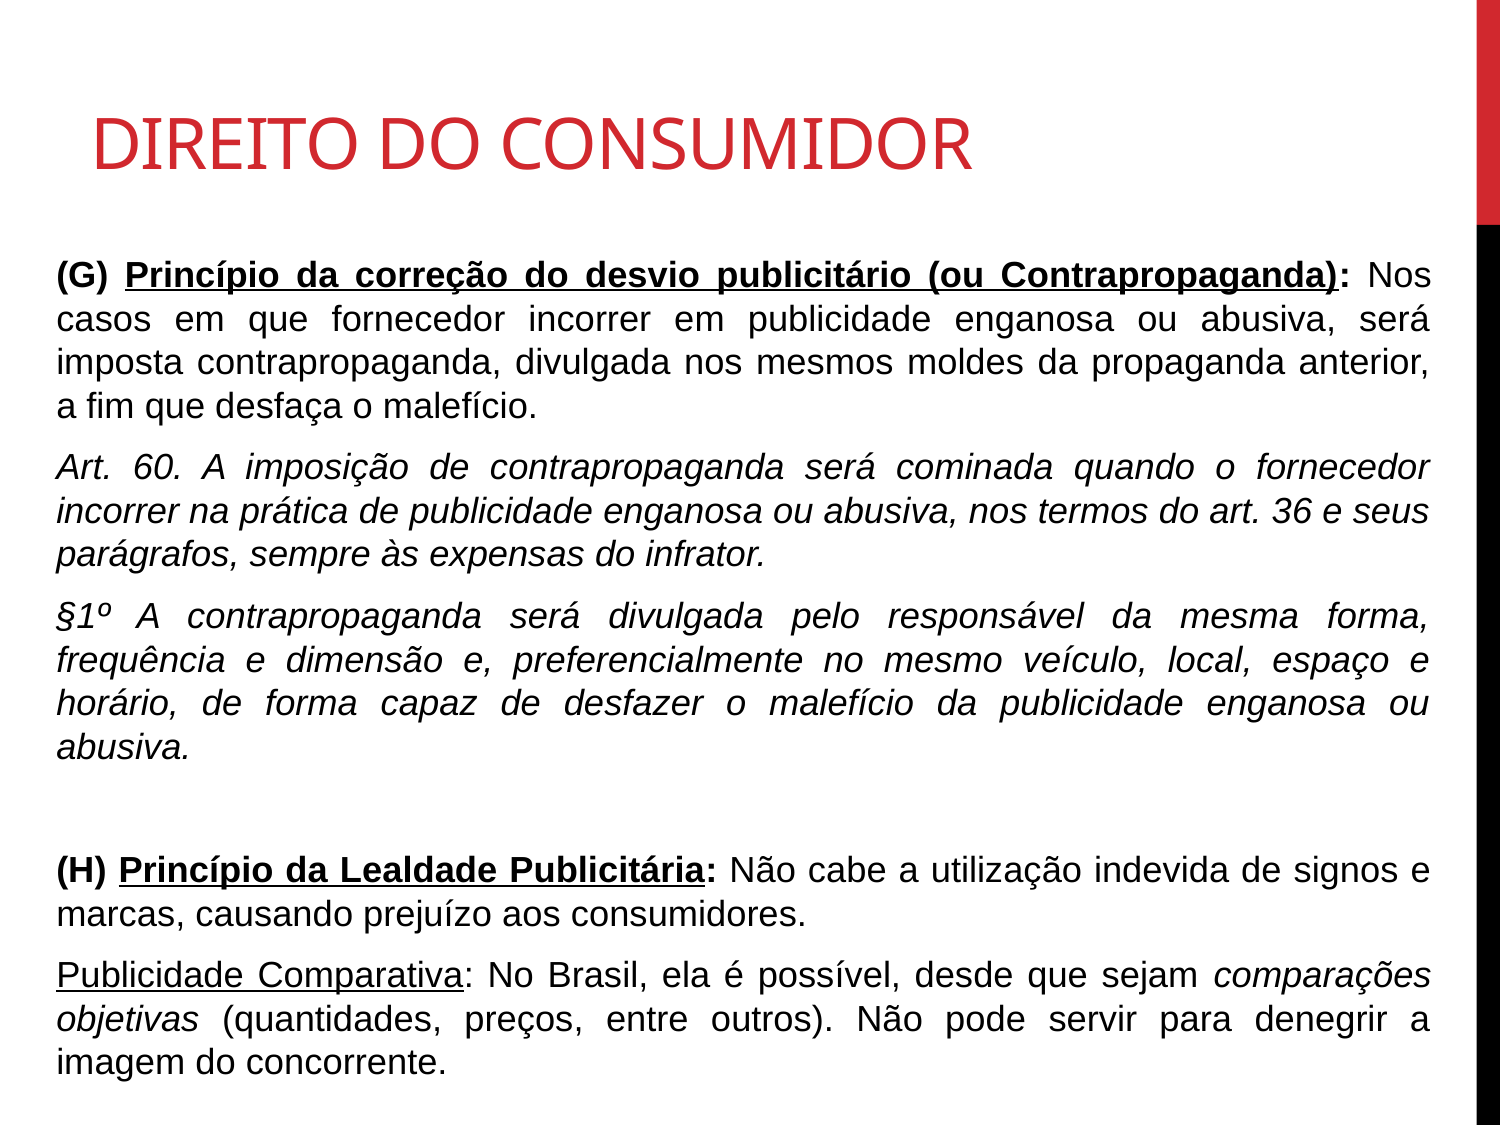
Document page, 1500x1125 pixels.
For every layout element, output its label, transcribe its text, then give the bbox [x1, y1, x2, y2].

list (G) Princípio da correção do desvio publicitário (ou Contrapropaganda): Nos casos em que fornecedor incorrer em publicidade enganosa ou abusiva, será imposta contrapropaganda, divulgada nos mesmos moldes da propaganda anterior, a fim que desfaça o malefício. Art. 60. A imposição de contrapropaganda será cominada quando o fornecedor incorrer na prática de publicidade enganosa ou abusiva, nos termos do art. 36 e seus parágrafos, sempre às expensas do infrator. §1º A contrapropaganda será divulgada pelo responsável da mesma forma, frequência e dimensão e, preferencialmente no mesmo veículo, local, espaço e horário, de forma capaz de desfazer o malefício da publicidade enganosa ou abusiva. (H) Princípio da Lealdade Publicitária: Não cabe a utilização indevida de signos e marcas, causando prejuízo aos consumidores. Publicidade Comparativa: No Brasil, ela é possível, desde que sejam comparações objetivas (quantidades, preços, entre outros). Não pode servir para denegrir a imagem do concorrente. [41, 243, 1447, 1094]
title Direito do consumidor [75, 90, 1400, 191]
